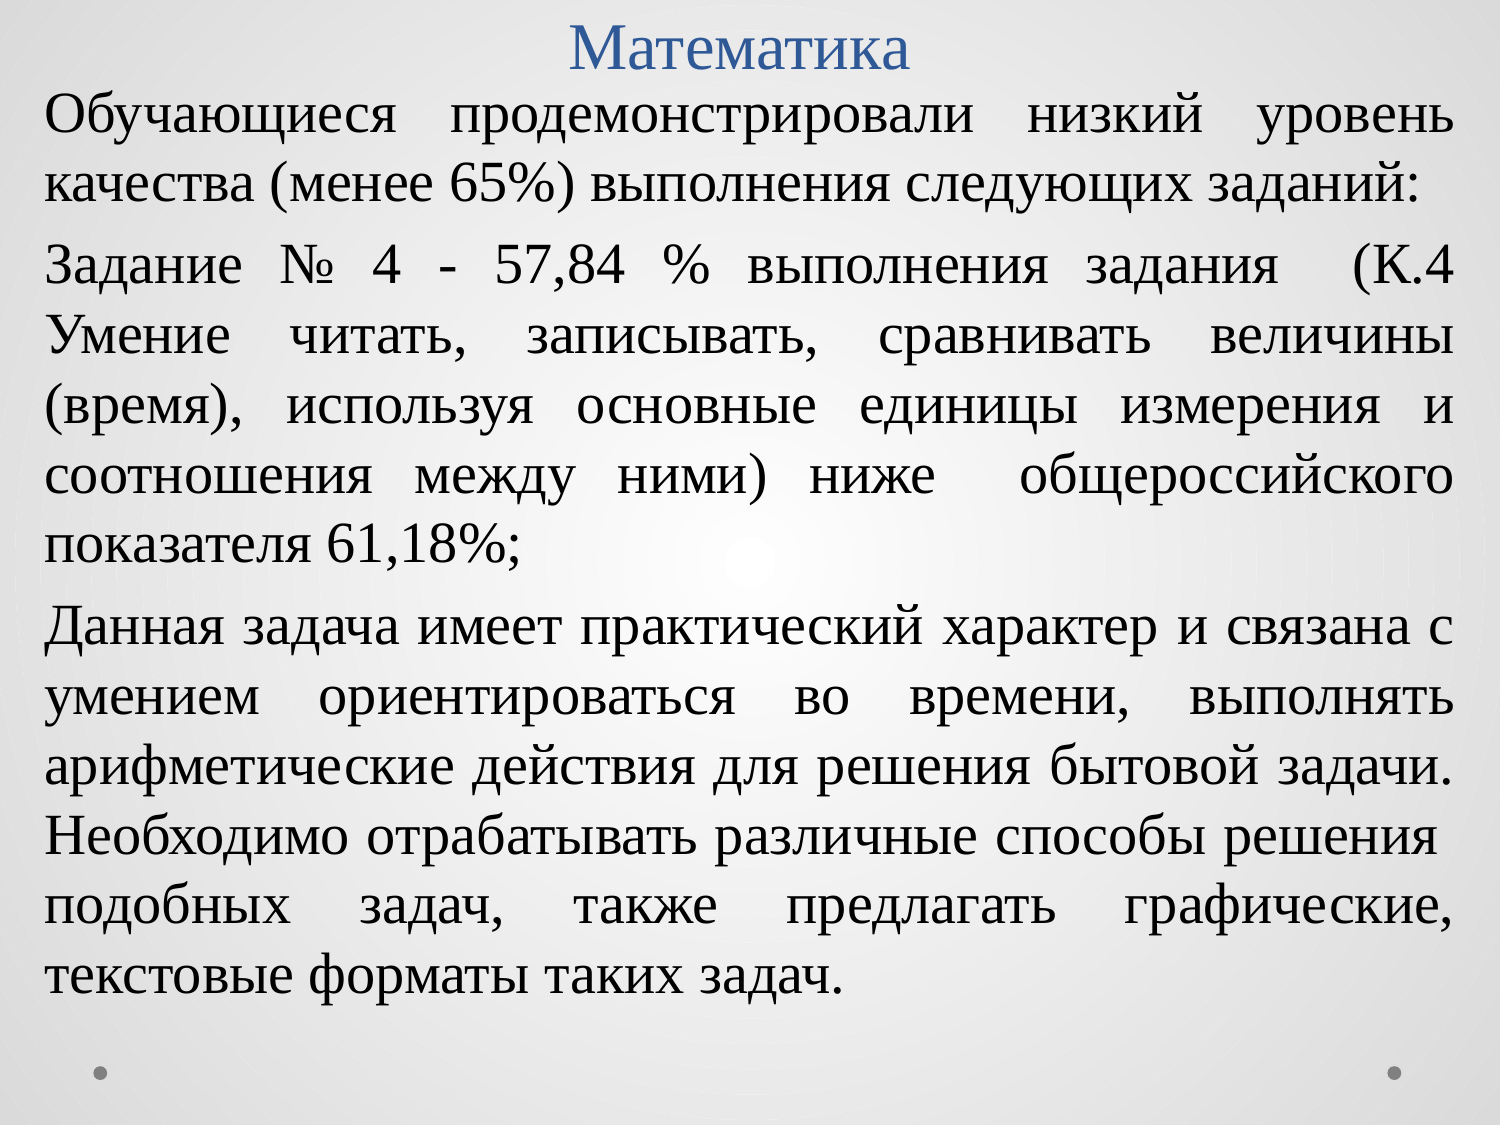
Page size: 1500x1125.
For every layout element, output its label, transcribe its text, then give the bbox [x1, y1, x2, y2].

title Математика [64, 30, 1415, 66]
list Обучающиеся продемонстрировали низкий уровень качества (менее 65%) выполнения следующих заданий: Задание № 4 - 57,84 % выполнения задания (К.4 Умение читать, записывать, сравнивать величины (время), используя основные единицы измерения и соотношения между ними) ниже общероссийского показателя 61,18%; Данная задача имеет практический характер и связана с умением ориентироваться во времени, выполнять арифметические действия для решения бытовой задачи. Необходимо отрабатывать различные способы решения подобных задач, также предлагать графические, текстовые форматы таких задач. [29, 66, 1471, 1094]
